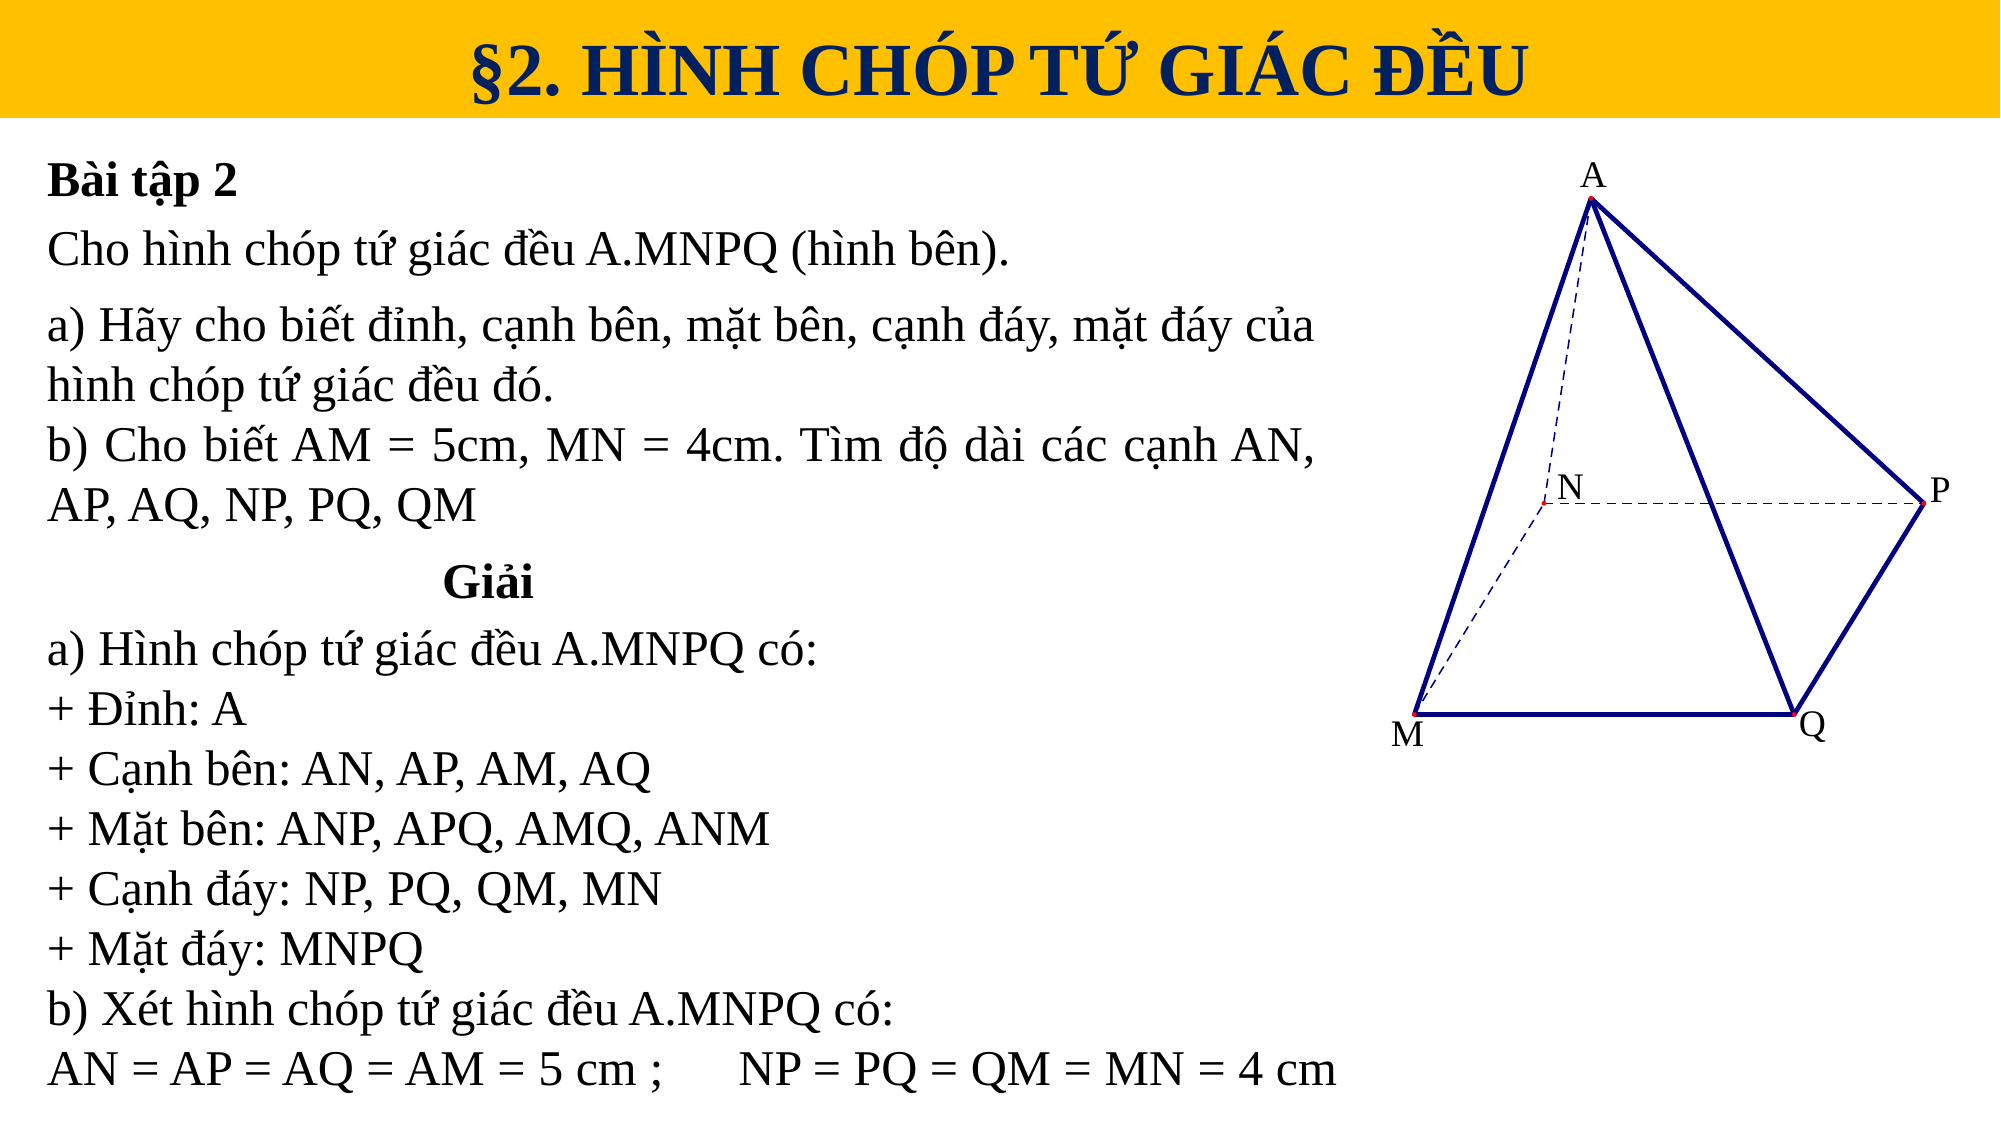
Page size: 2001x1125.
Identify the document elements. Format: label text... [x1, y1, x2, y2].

text_box a) Hãy cho biết đỉnh, cạnh bên, mặt bên, cạnh đáy, mặt đáy của hình chóp tứ giác đều đó. b) Cho biết AM = 5cm, MN = 4cm. Tìm độ dài các cạnh AN, AP, AQ, NP, PQ, QM [32, 283, 1331, 539]
text_box Bài tập 2 [32, 138, 700, 208]
text_box §2. HÌNH CHÓP TỨ GIÁC ĐỀU [0, 0, 2000, 118]
text_box Giải [427, 541, 557, 607]
text_box a) Hình chóp tứ giác đều A.MNPQ có: + Đỉnh: A + Cạnh bên: AN, AP, AM, AQ + Mặt bên: ANP, APQ, AMQ, ANM + Cạnh đáy: NP, PQ, QM, MN + Mặt đáy: MNPQ b) Xét hình chóp tứ giác đều A.MNPQ có: AN = AP = AQ = AM = 5 cm ; NP = PQ = QM = MN = 4 cm [32, 607, 1364, 1103]
text_box Cho hình chóp tứ giác đều A.MNPQ (hình bên). [32, 208, 1364, 283]
picture [1375, 138, 1968, 771]
